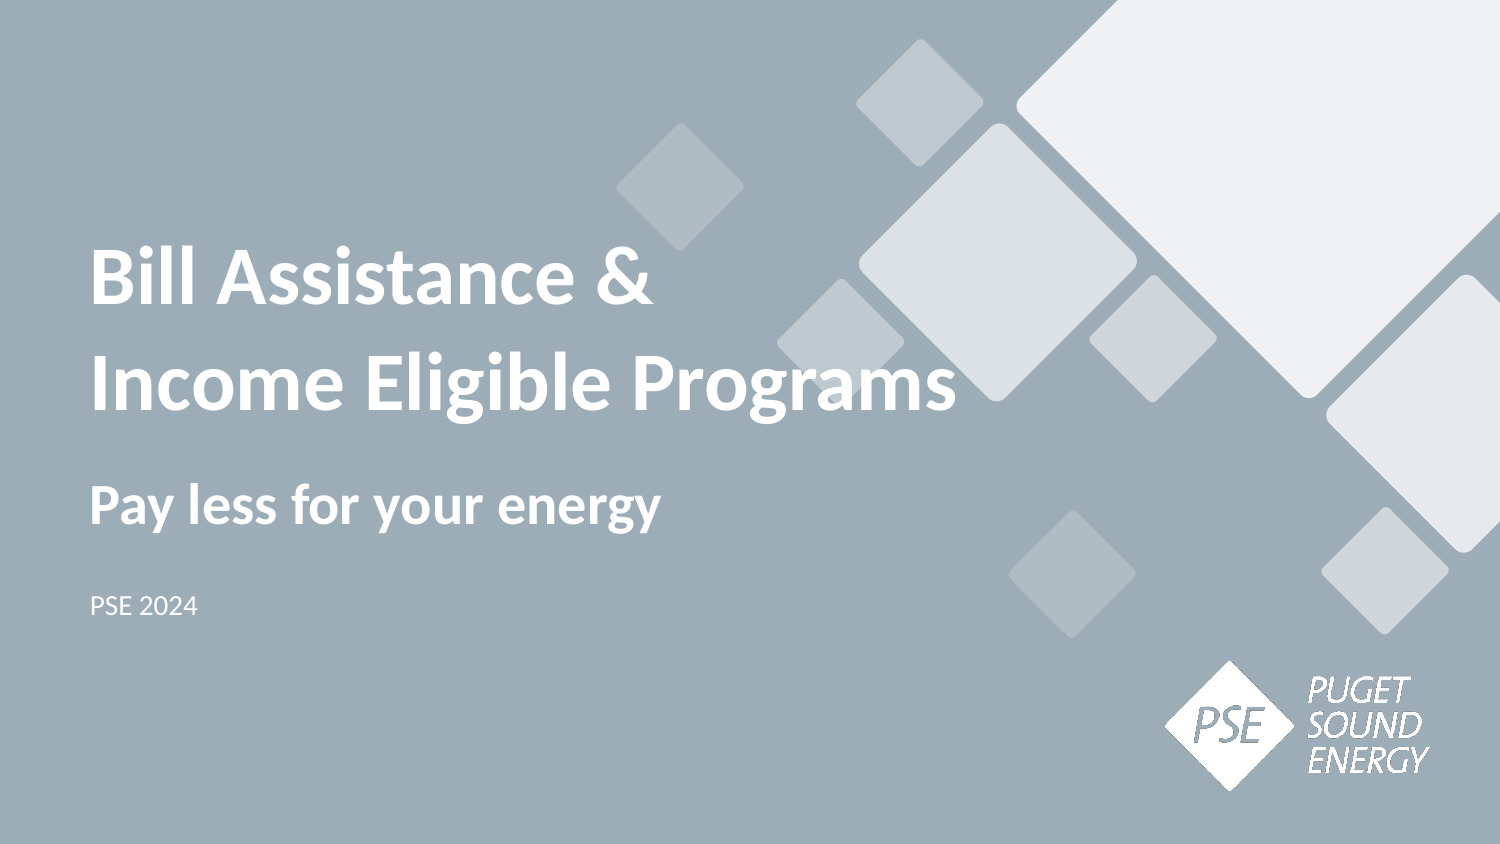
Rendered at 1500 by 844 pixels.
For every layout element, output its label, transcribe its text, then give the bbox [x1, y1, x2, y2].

picture [1165, 661, 1430, 791]
list Bill Assistance & Income Eligible Programs [75, 225, 1425, 338]
list Pay less for your energy [75, 467, 1425, 547]
list PSE 2024 [75, 582, 375, 628]
